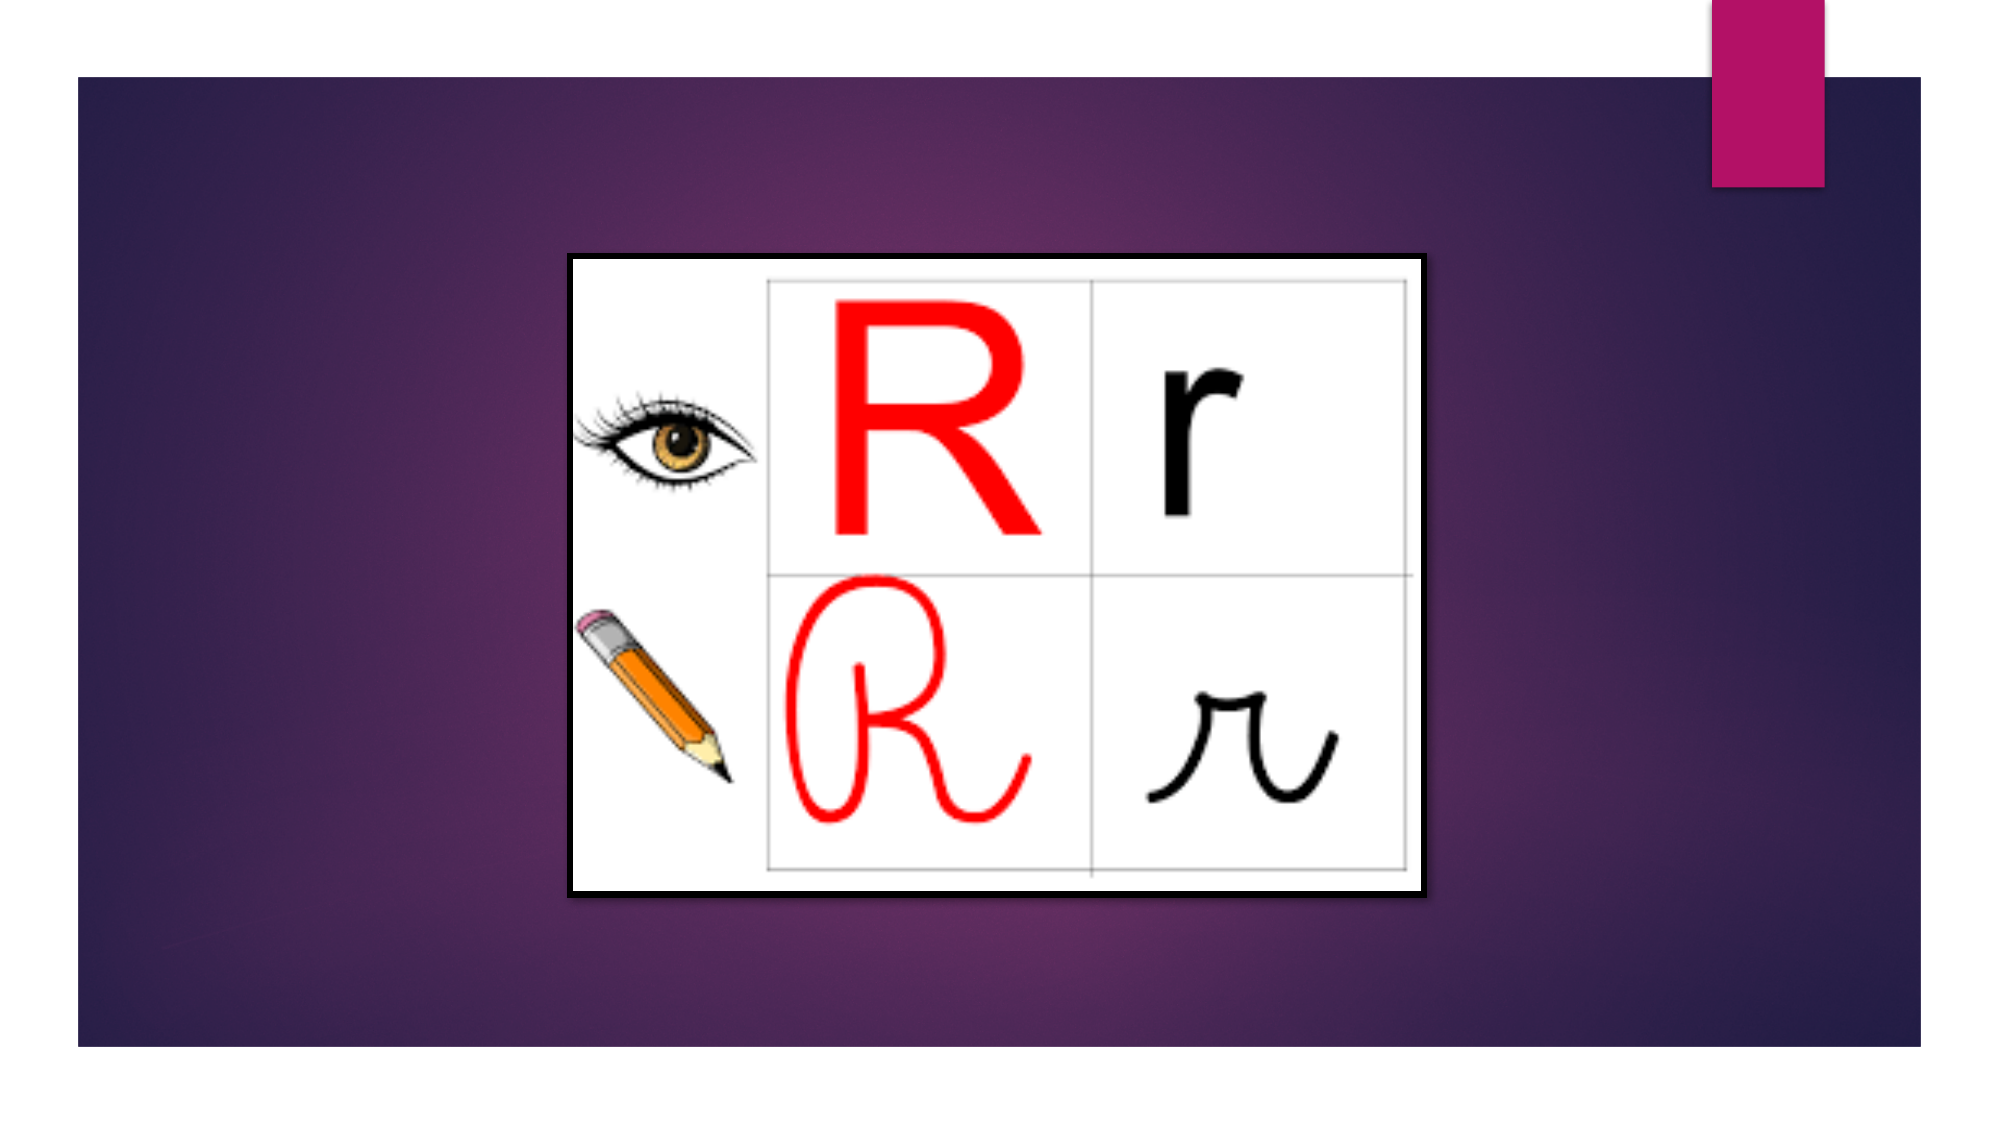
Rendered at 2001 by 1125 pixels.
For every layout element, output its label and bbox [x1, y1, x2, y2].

picture [572, 258, 1421, 892]
